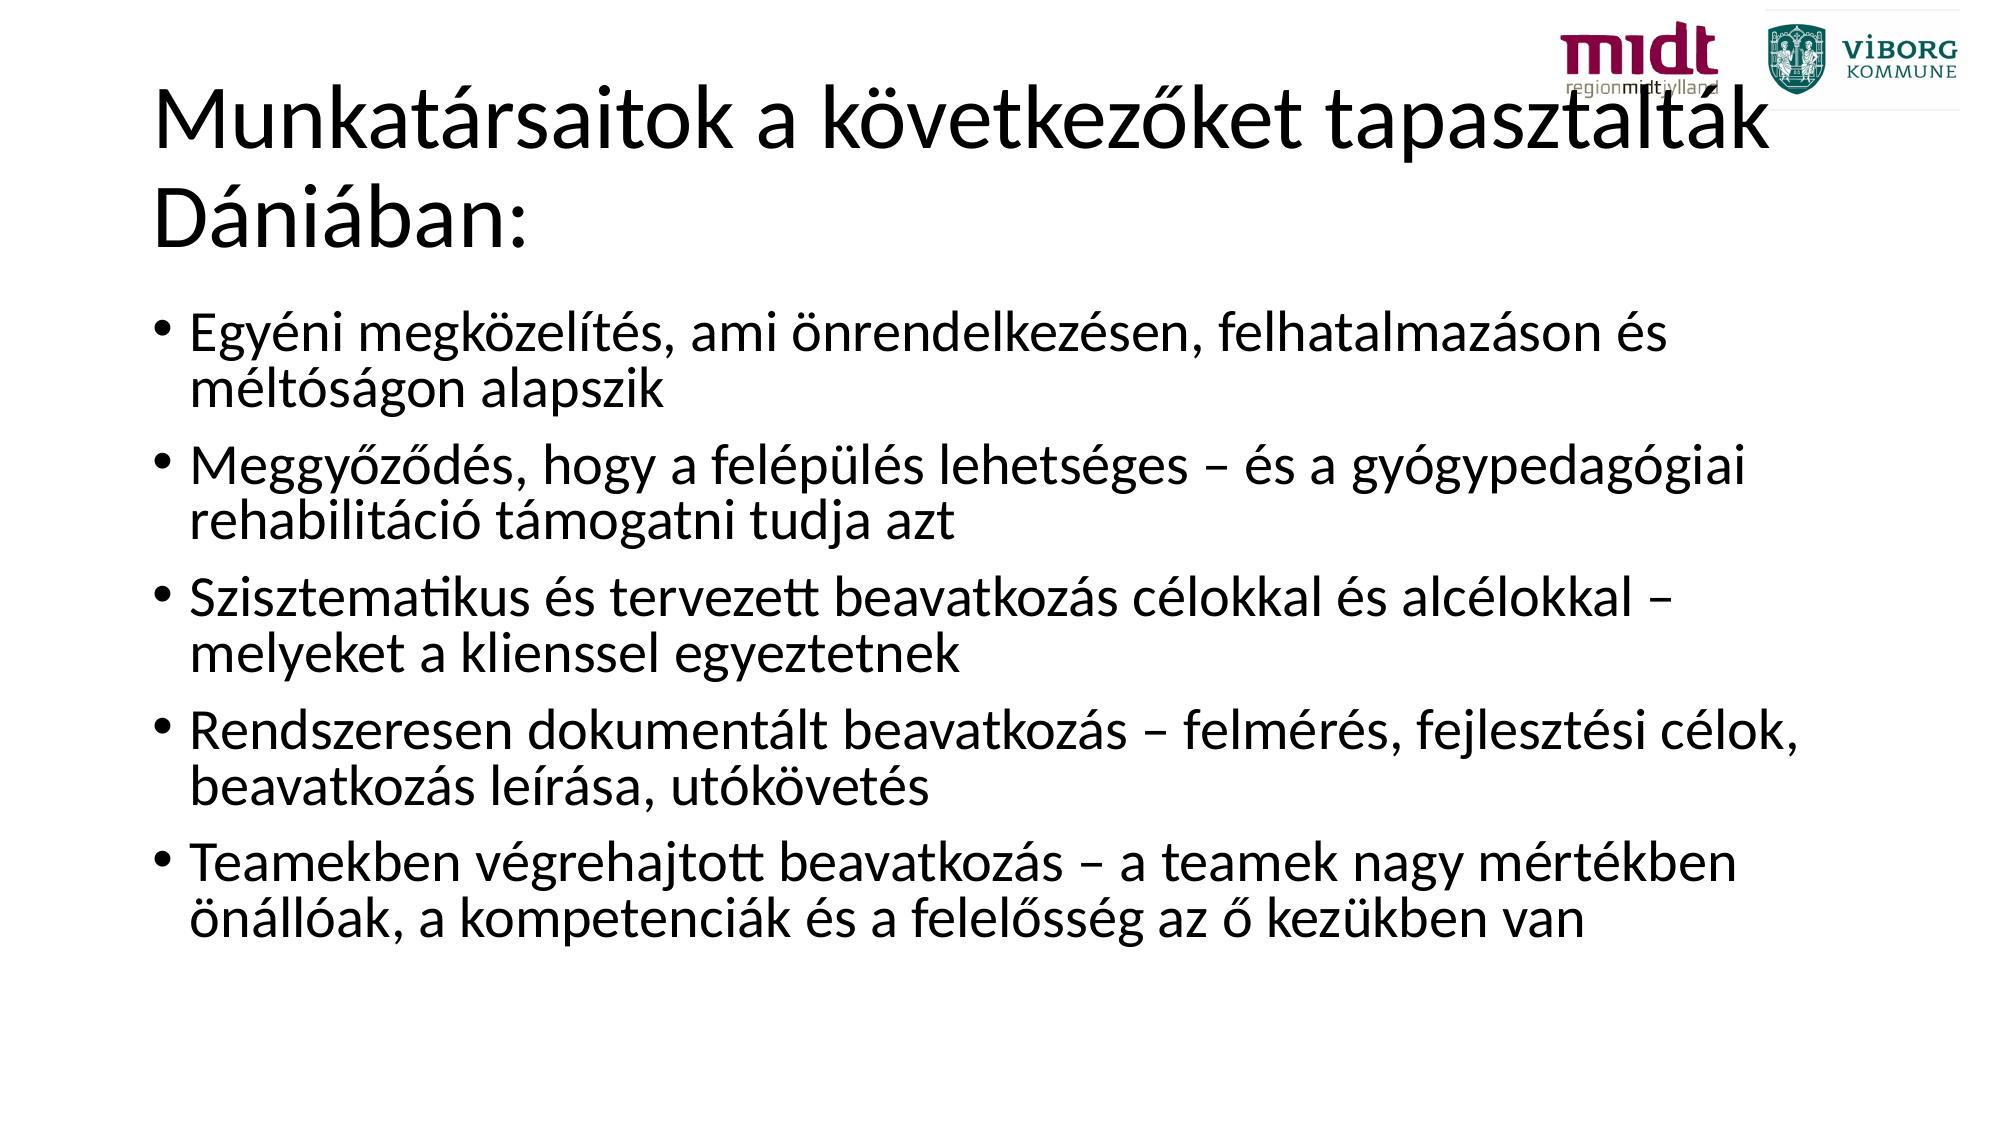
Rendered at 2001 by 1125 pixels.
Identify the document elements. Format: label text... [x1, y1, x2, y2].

text_box Egyéni megközelítés, ami önrendelkezésen, felhatalmazáson és méltóságon alapszik Meggyőződés, hogy a felépülés lehetséges – és a gyógypedagógiai rehabilitáció támogatni tudja azt Szisztematikus és tervezett beavatkozás célokkal és alcélokkal – melyeket a klienssel egyeztetnek Rendszeresen dokumentált beavatkozás – felmérés, fejlesztési célok, beavatkozás leírása, utókövetés Teamekben végrehajtott beavatkozás – a teamek nagy mértékben önállóak, a kompetenciák és a felelősség az ő kezükben van [137, 299, 1863, 1014]
picture [1552, 9, 1960, 111]
text_box Munkatársaitok a következőket tapasztalták Dániában: [137, 59, 1863, 278]
